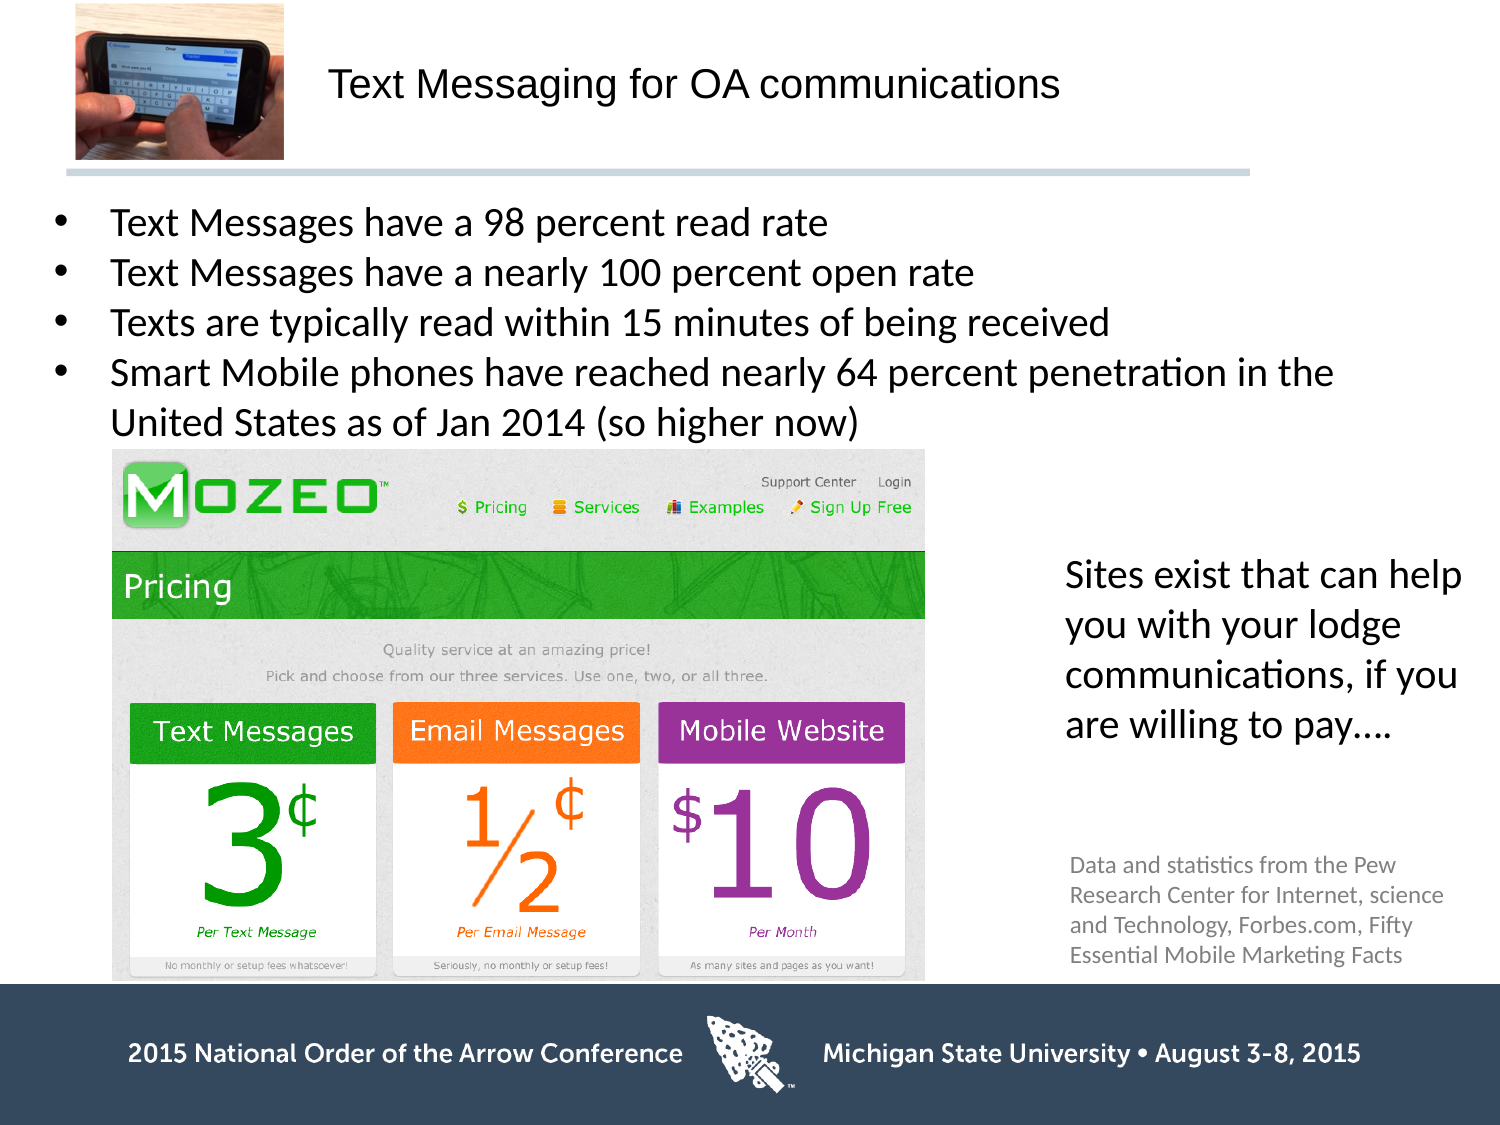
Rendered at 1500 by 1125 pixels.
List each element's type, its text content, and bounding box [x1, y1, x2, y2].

text_box Data and statistics from the Pew Research Center for Internet, science and Technology, Forbes.com, Fifty Essential Mobile Marketing Facts [1055, 841, 1493, 1006]
picture [0, 0, 1500, 1125]
text_box Text Messages have a 98 percent read rate Text Messages have a nearly 100 percent open rate Texts are typically read within 15 minutes of being received Smart Mobile phones have reached nearly 64 percent penetration in the United States as of Jan 2014 (so higher now) [39, 187, 1363, 503]
text_box Text Messaging for OA communications [312, 49, 1163, 114]
text_box Sites exist that can help you with your lodge communications, if you are willing to pay…. [1049, 538, 1500, 754]
